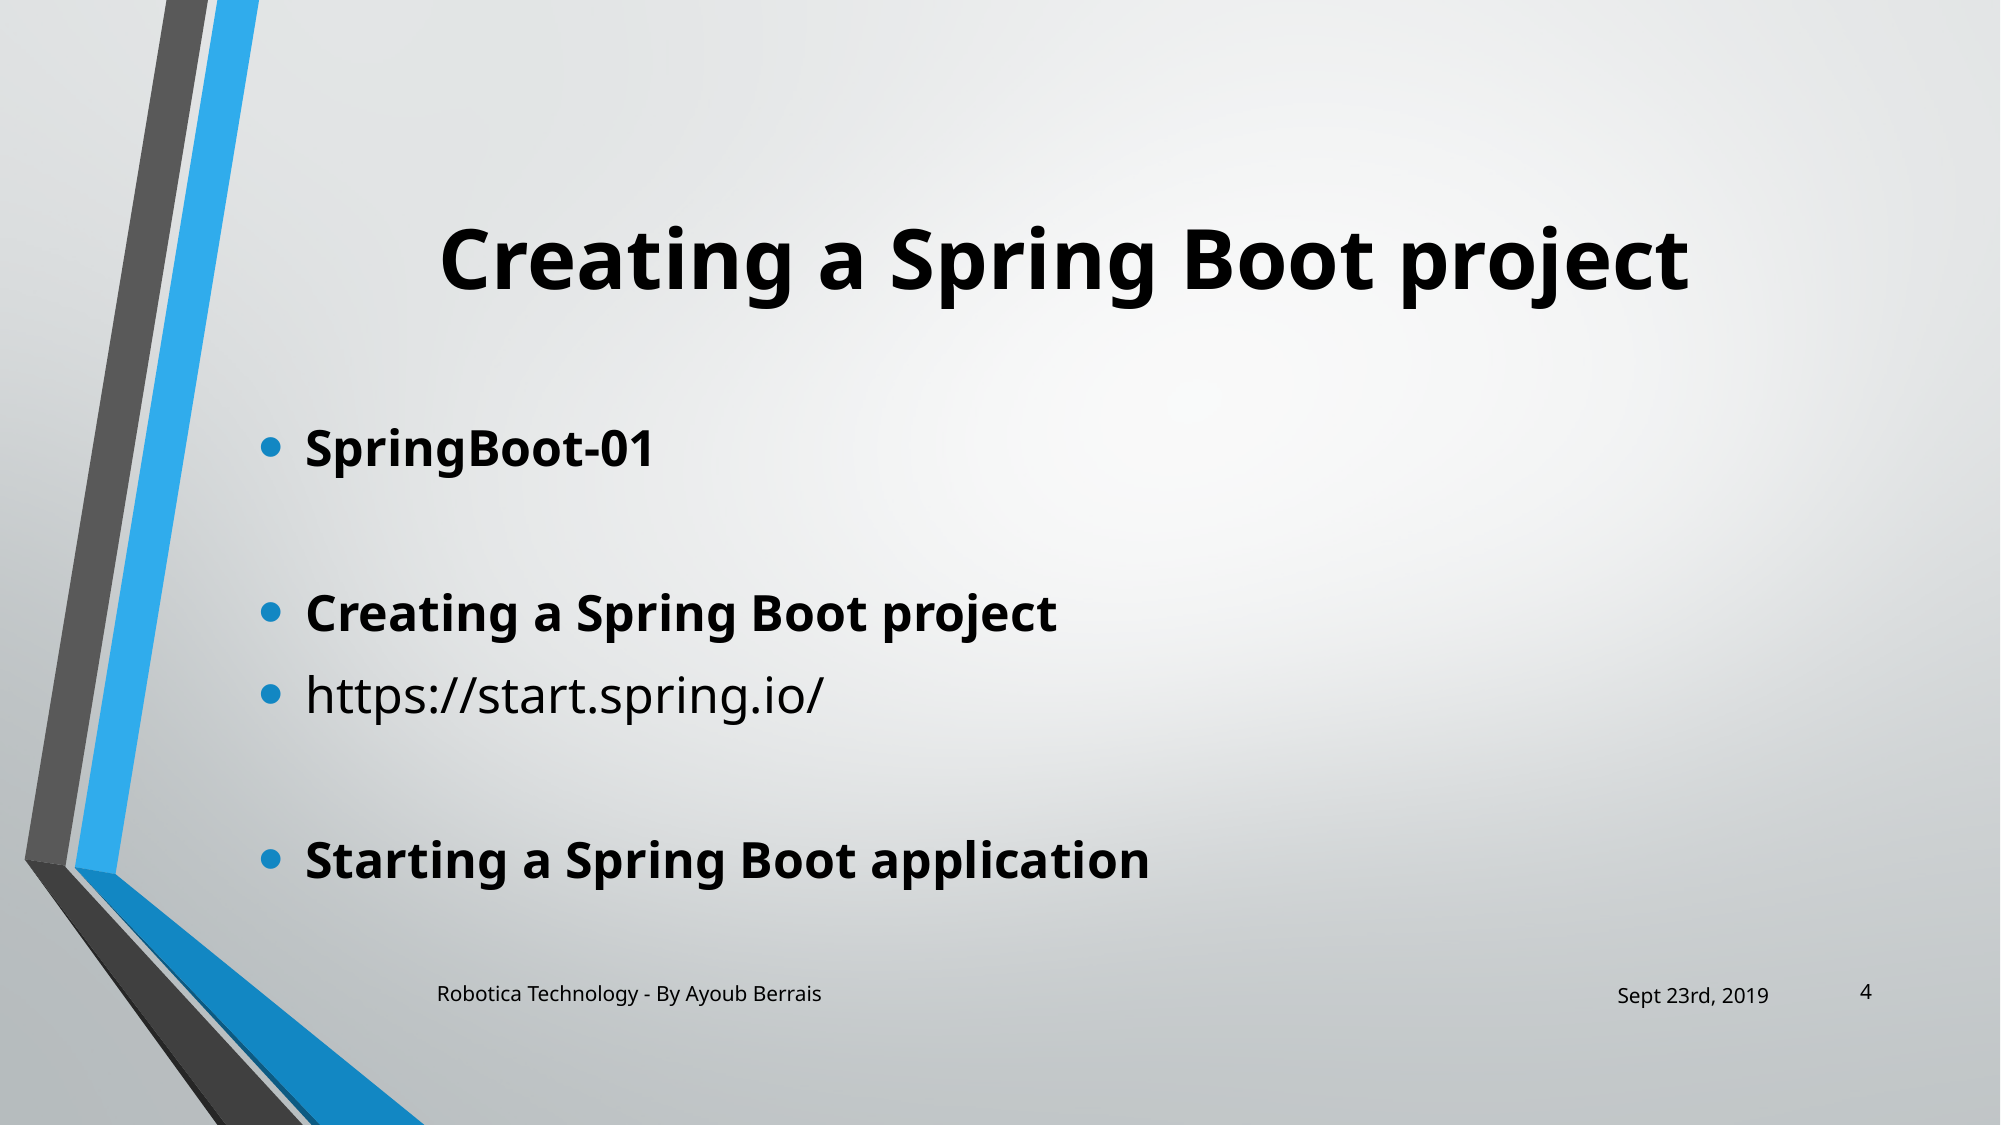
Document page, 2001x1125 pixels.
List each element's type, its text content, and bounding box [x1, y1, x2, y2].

slide_number 4 [1796, 962, 1887, 1023]
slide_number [1596, 965, 1784, 1025]
footer Robotica Technology - By Ayoub Berrais [421, 965, 1584, 1025]
title Creating a Spring Boot project [243, 112, 1887, 400]
list SpringBoot-01 Creating a Spring Boot project https://start.spring.io/ Starting a Spring Boot application [243, 437, 1887, 950]
